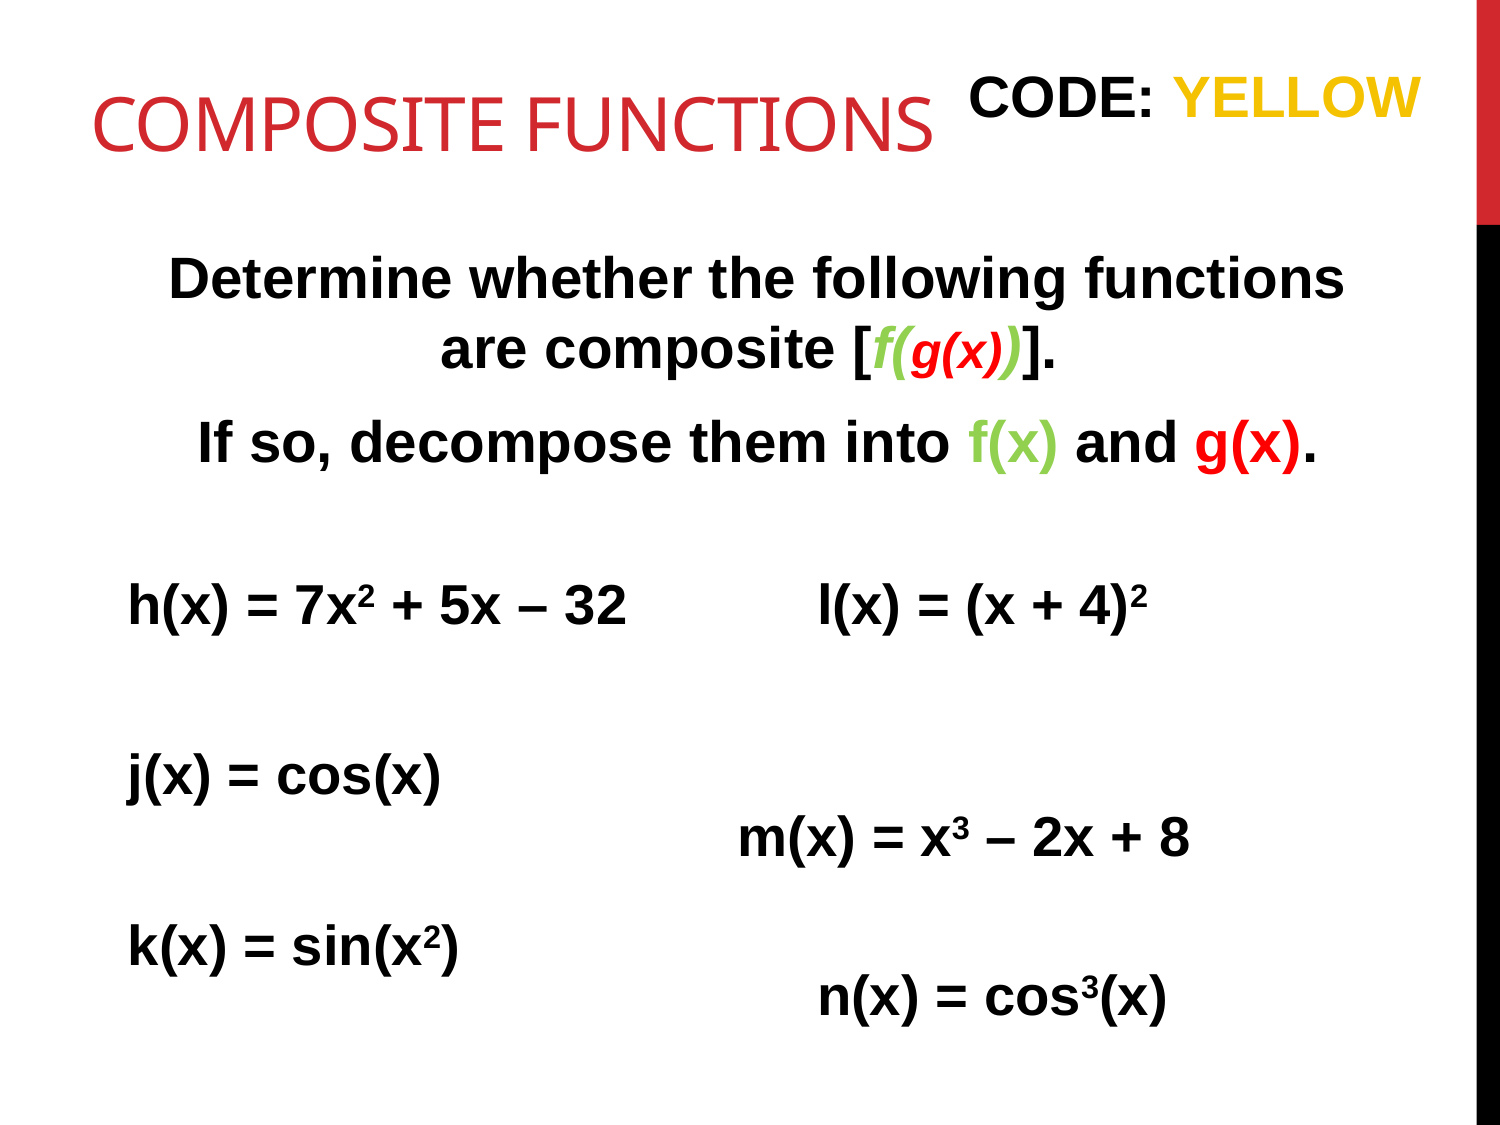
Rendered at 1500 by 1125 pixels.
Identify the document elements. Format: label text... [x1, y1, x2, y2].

text_box h(x) = 7x2 + 5x – 32 j(x) = cos(x) k(x) = sin(x2) l(x) = (x + 4)2 m(x) = x3 – 2x + 8 n(x) = cos3(x) [112, 474, 1363, 1070]
title COMPOSITE FUNCTIONS [75, 21, 1078, 174]
list Determine whether the following functions are composite [f(g(x))]. If so, decompose them into f(x) and g(x). [132, 232, 1383, 1029]
text_box CODE: YELLOW [954, 51, 1442, 137]
